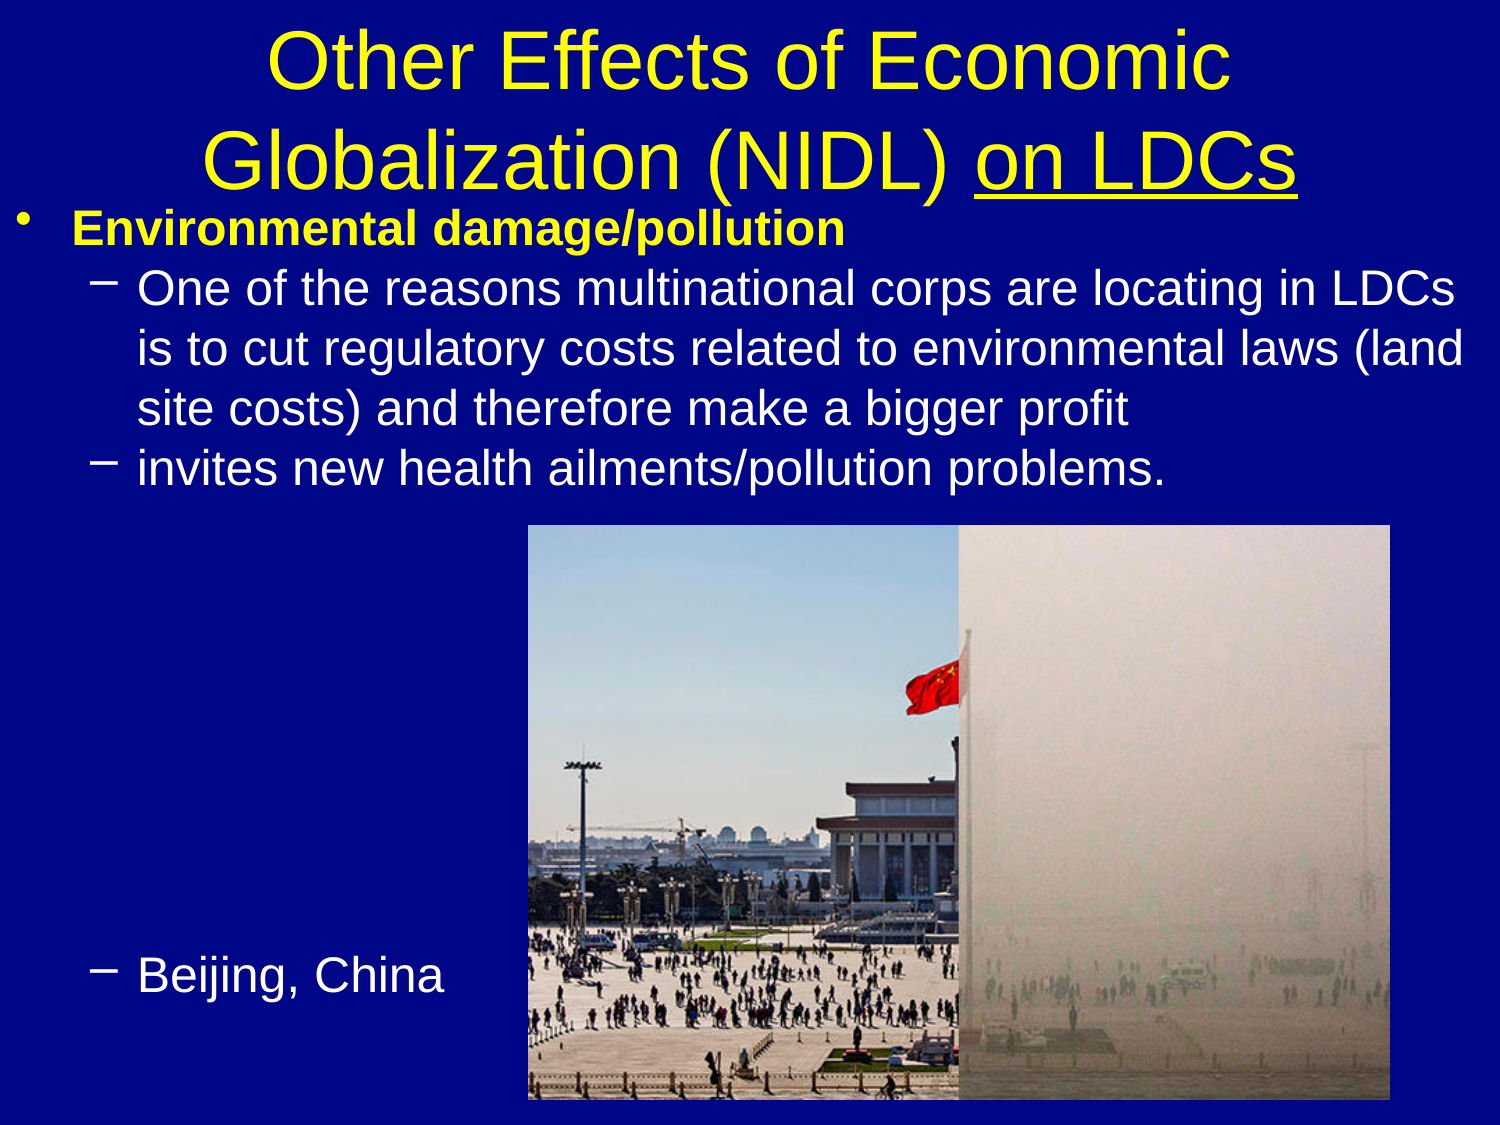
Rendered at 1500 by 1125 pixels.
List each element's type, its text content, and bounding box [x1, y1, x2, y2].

picture [528, 524, 1391, 1101]
title Other Effects of Economic Globalization (NIDL) on LDCs [112, 24, 1388, 187]
list Environmental damage/pollution One of the reasons multinational corps are locating in LDCs is to cut regulatory costs related to environmental laws (land site costs) and therefore make a bigger profit invites new health ailments/pollution problems. Beijing, China [0, 187, 1500, 375]
